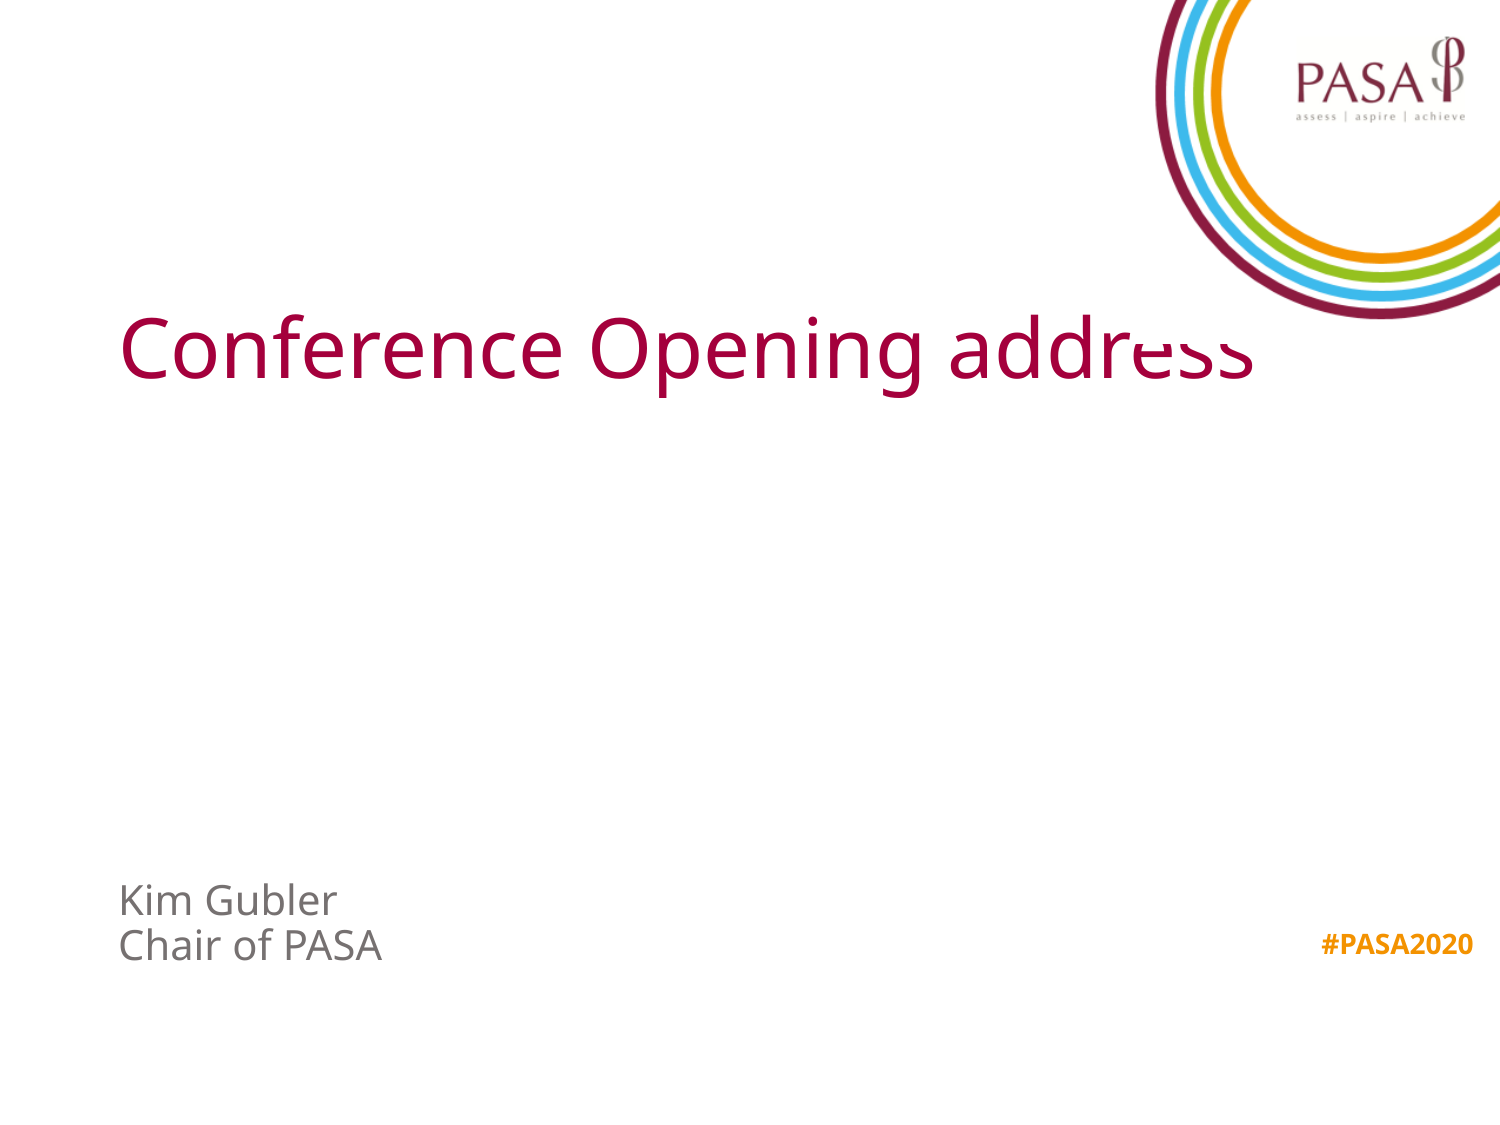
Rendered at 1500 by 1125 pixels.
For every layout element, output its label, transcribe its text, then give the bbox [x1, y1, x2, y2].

picture [1132, 0, 1500, 344]
text_box #PASA2020 [1306, 919, 1500, 968]
list Conference Opening address Kim Gubler Chair of PASA [103, 299, 1397, 1014]
